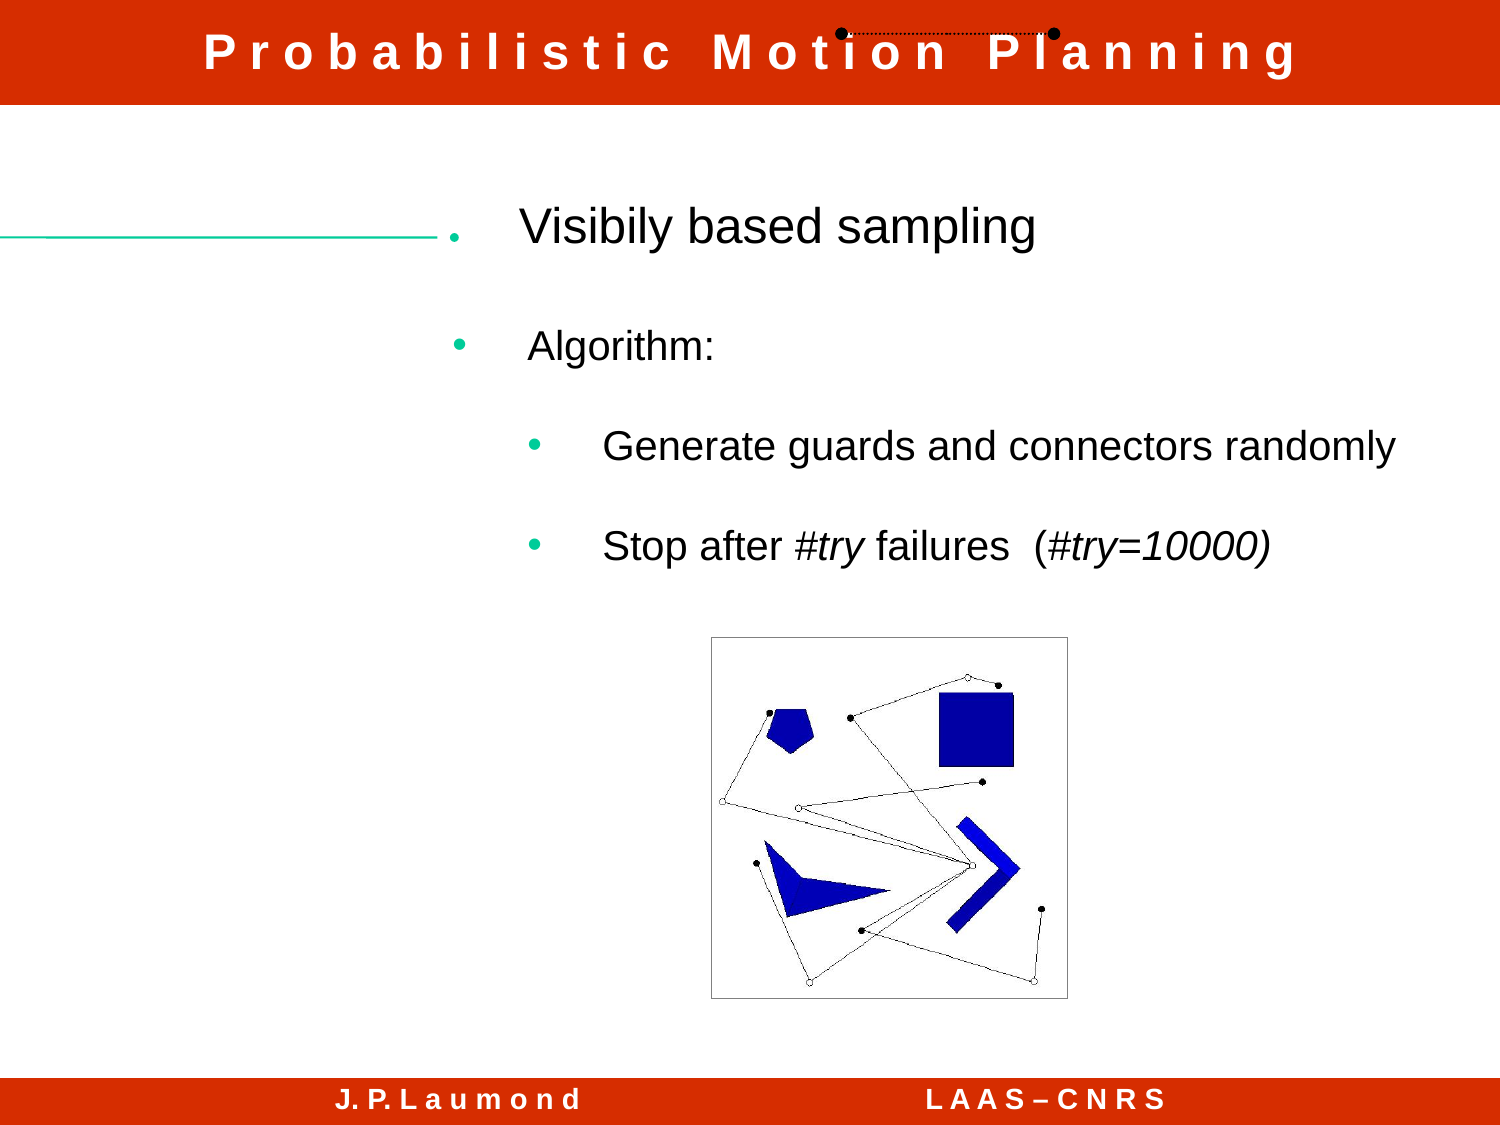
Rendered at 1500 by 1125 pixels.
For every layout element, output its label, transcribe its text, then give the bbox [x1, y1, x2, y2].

picture [711, 638, 1067, 999]
picture [0, 1078, 1500, 1125]
text_box Algorithm: Generate guards and connectors randomly Stop after #try failures (#try=10000) [437, 311, 1500, 677]
text_box Visibily based sampling [504, 186, 1342, 262]
picture [0, 0, 1500, 105]
